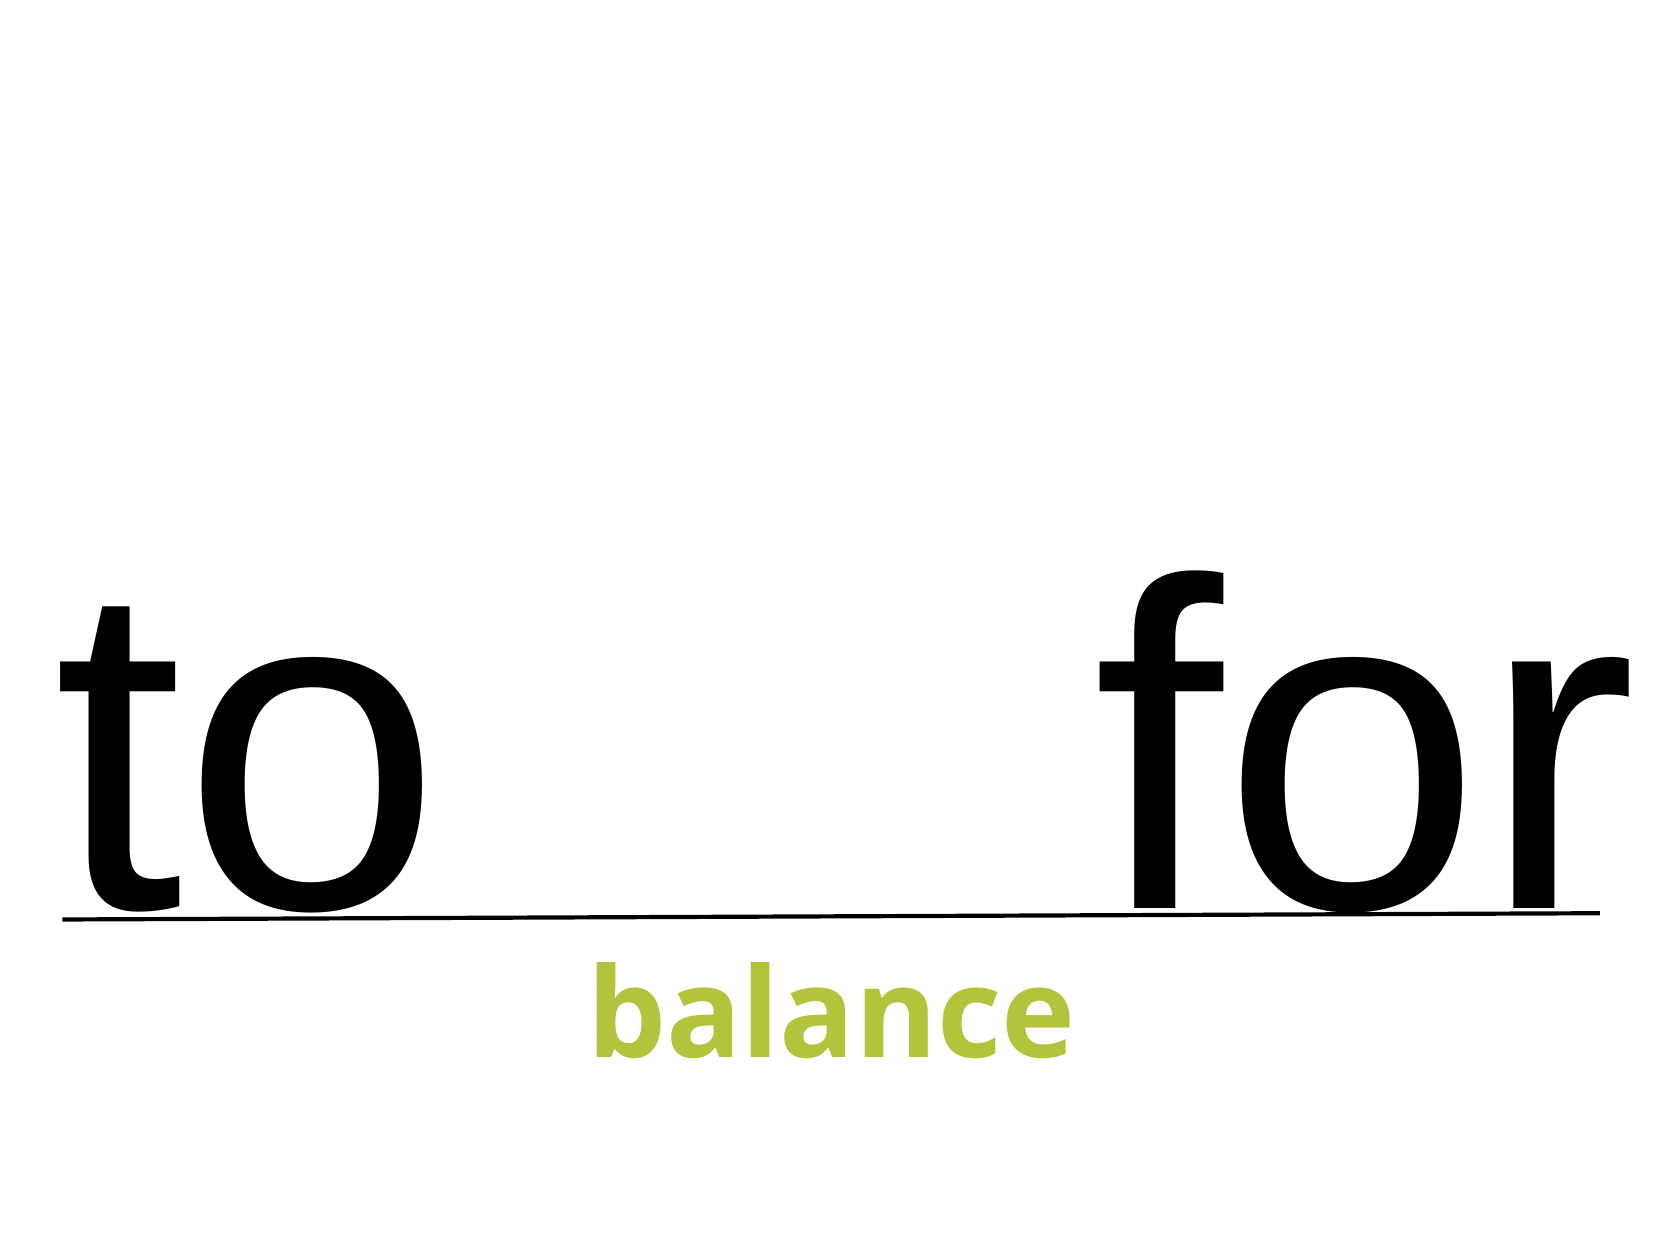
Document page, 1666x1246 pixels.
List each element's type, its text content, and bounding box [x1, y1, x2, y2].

text_box to [53, 441, 443, 1002]
title balance [3, 773, 1661, 1246]
text_box for [1093, 441, 1639, 1002]
